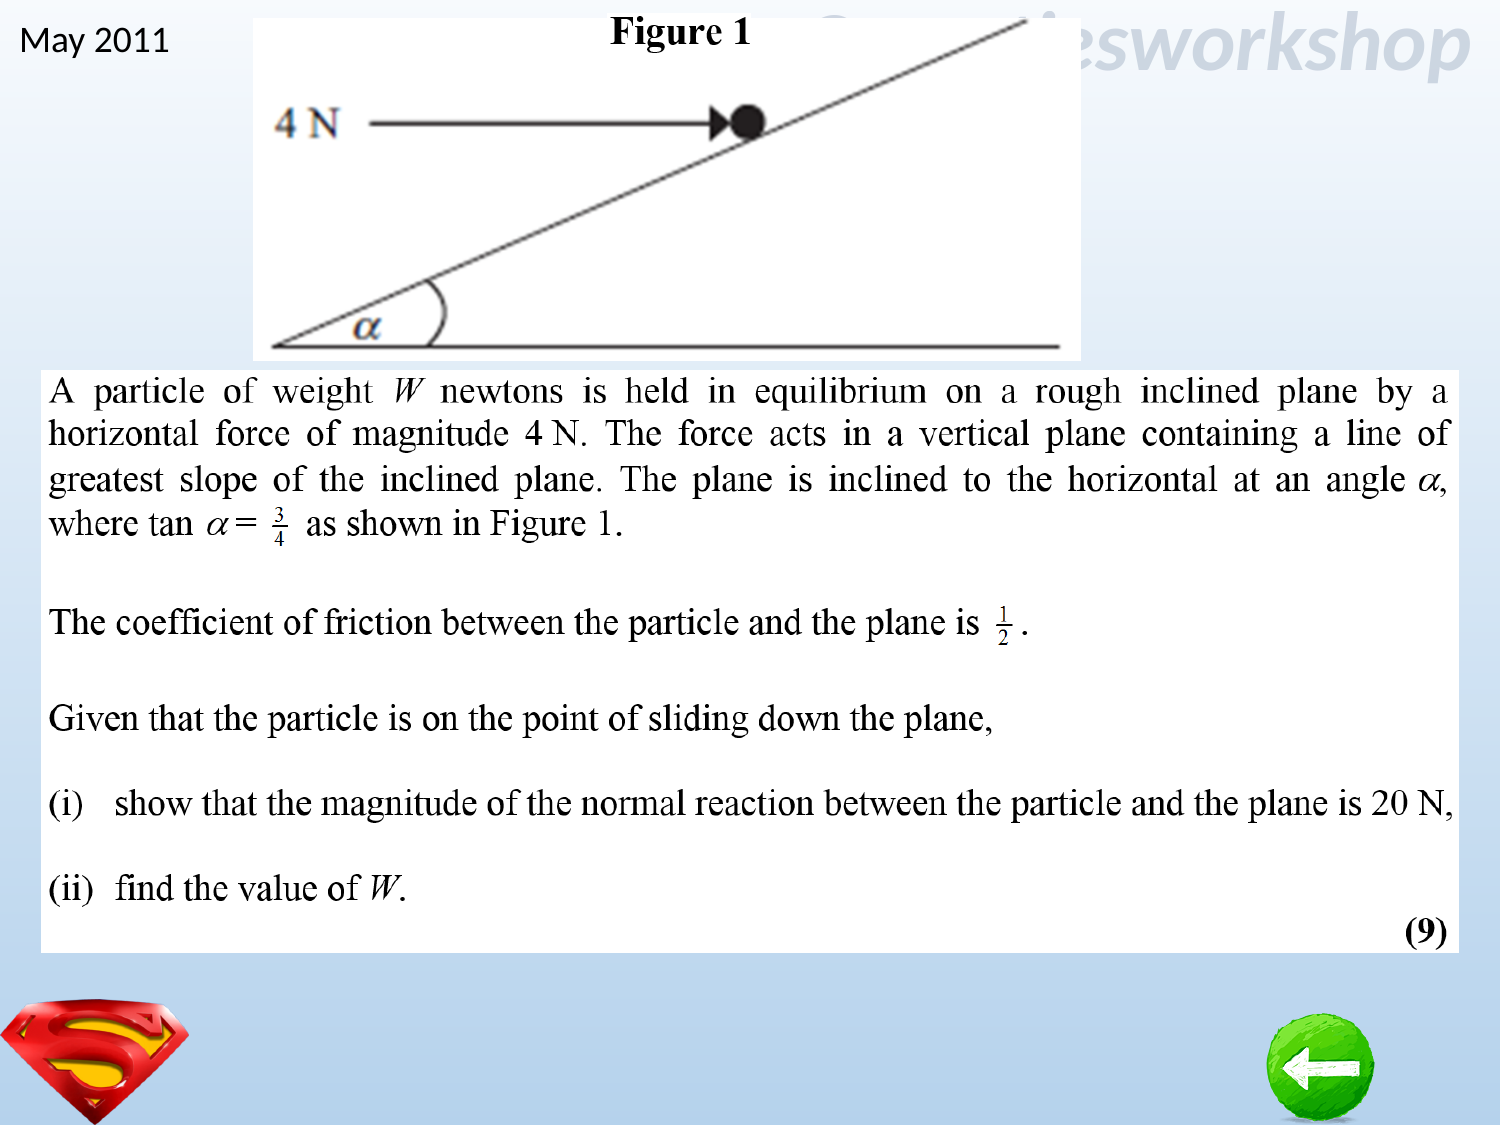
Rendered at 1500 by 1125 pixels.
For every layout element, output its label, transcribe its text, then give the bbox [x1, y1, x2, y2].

picture [0, 999, 189, 1125]
text_box May 2011 [4, 7, 185, 67]
picture [1264, 1013, 1376, 1125]
picture [253, 13, 1081, 361]
picture [41, 370, 1459, 953]
